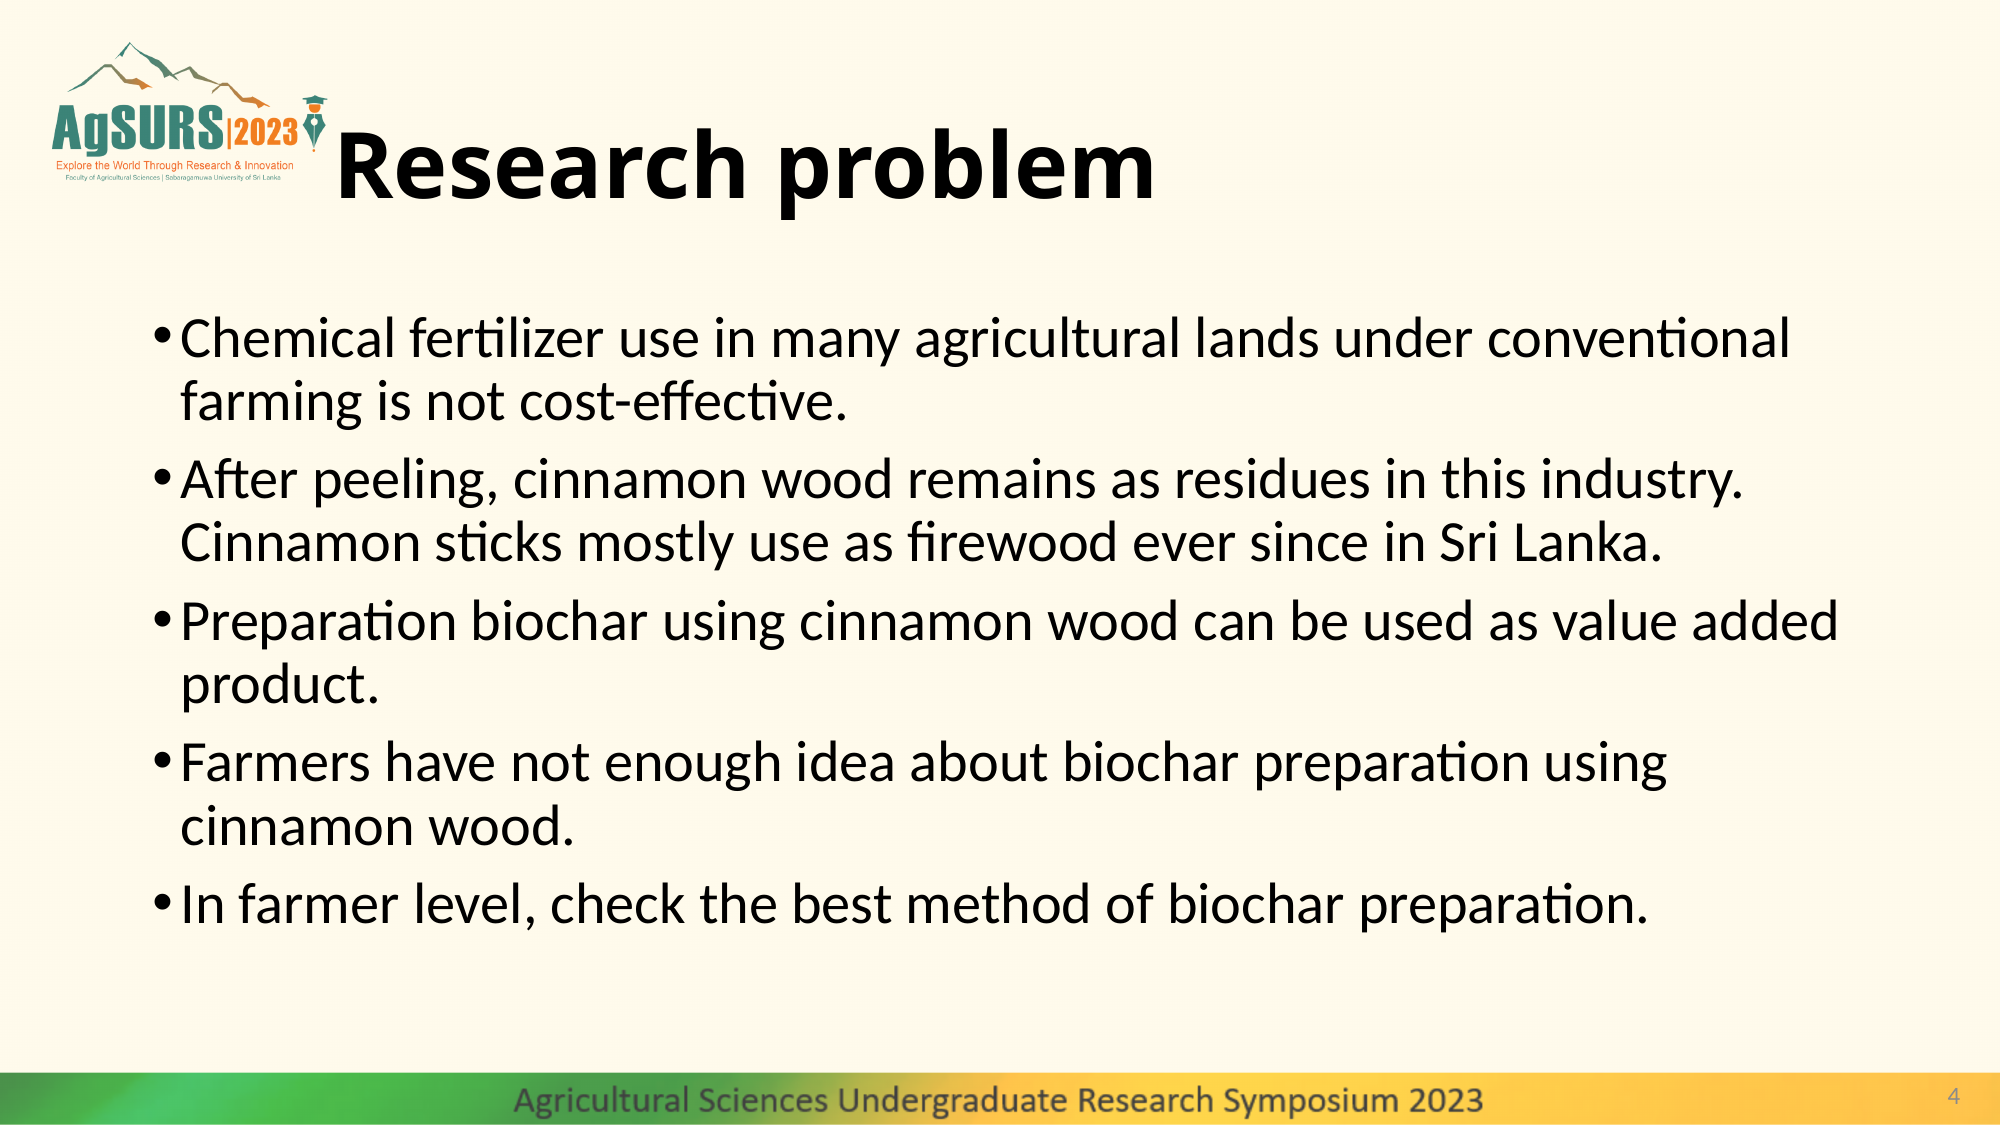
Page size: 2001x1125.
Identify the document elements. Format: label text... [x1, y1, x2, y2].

list Chemical fertilizer use in many agricultural lands under conventional farming is not cost-effective. After peeling, cinnamon wood remains as residues in this industry. Cinnamon sticks mostly use as firewood ever since in Sri Lanka. Preparation biochar using cinnamon wood can be used as value added product. Farmers have not enough idea about biochar preparation using cinnamon wood. In farmer level, check the best method of biochar preparation. [137, 299, 1863, 1014]
slide_number 4 [1525, 1065, 1976, 1125]
picture [0, 0, 2000, 1125]
title Research problem [318, 59, 1863, 278]
